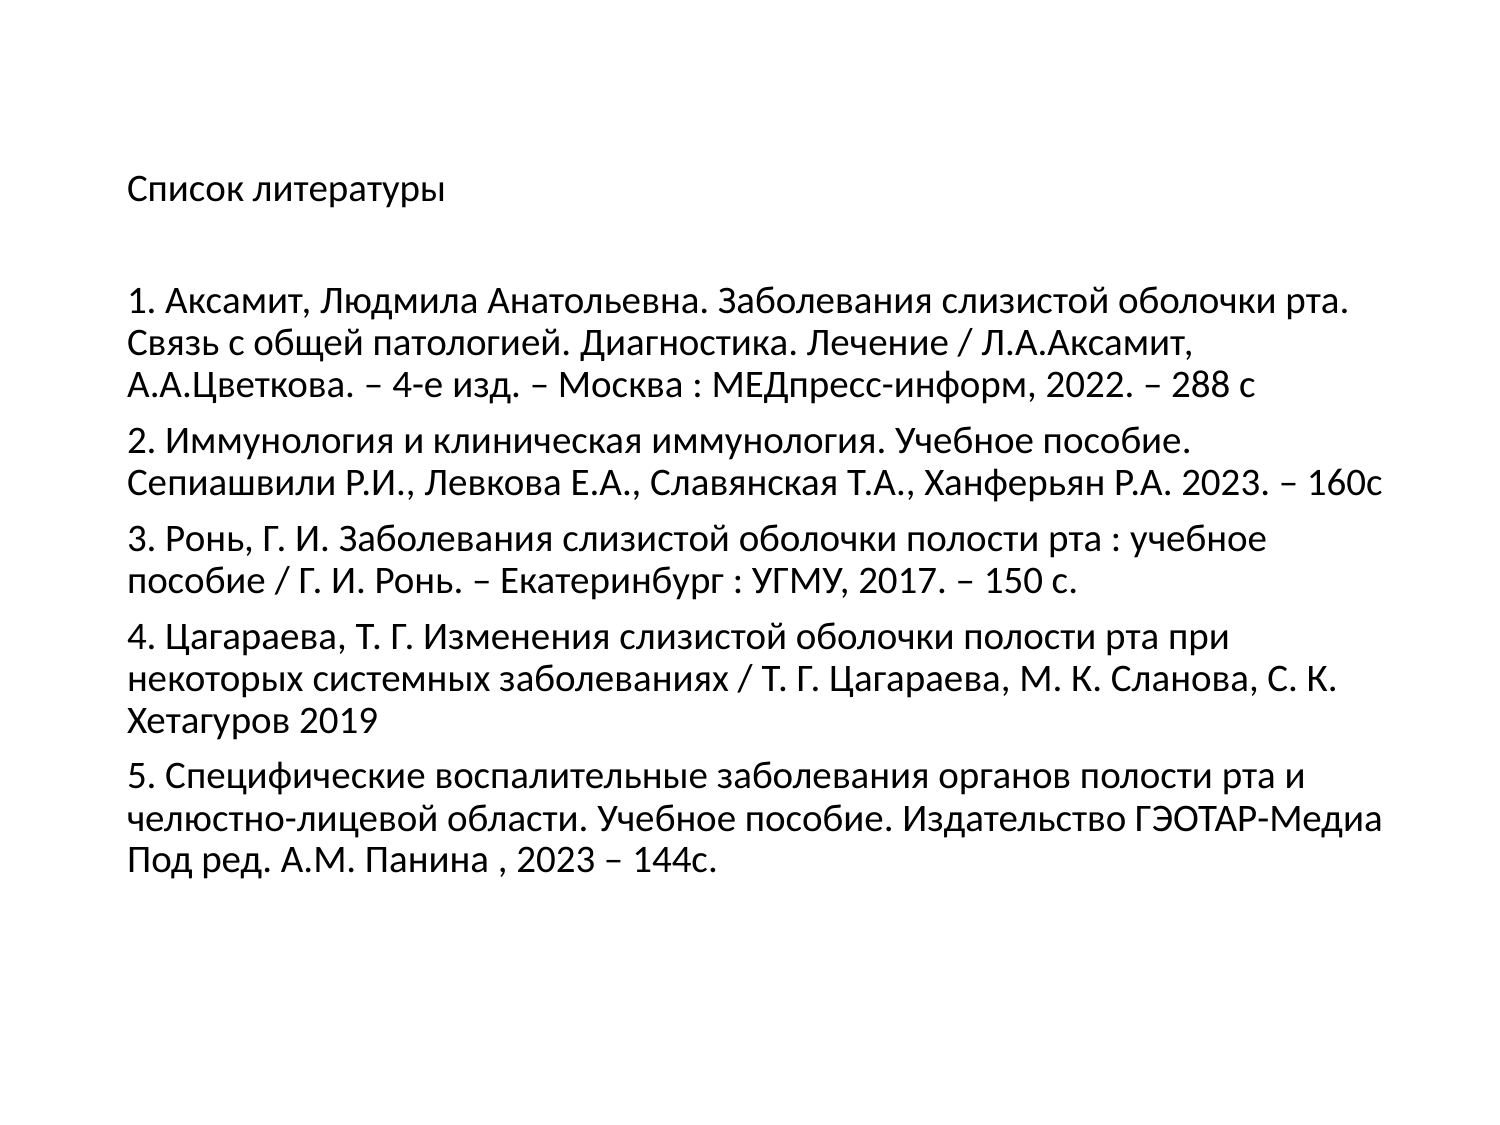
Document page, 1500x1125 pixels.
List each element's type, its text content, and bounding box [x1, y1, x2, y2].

list Список литературы 1. Аксамит, Людмила Анатольевна. Заболевания слизистой оболочки рта. Связь с общей патологией. Диагностика. Лечение / Л.А.Аксамит, А.А.Цветкова. – 4-е изд. – Москва : МЕДпреcс-информ, 2022. – 288 c 2. Иммунология и клиническая иммунология. Учебное пособие. Сепиашвили Р.И., Левкова Е.А., Славянская Т.А., Ханферьян Р.А. 2023. – 160с 3. Ронь, Г. И. Заболевания слизистой оболочки полости рта : учебное пособие / Г. И. Ронь. – Екатеринбург : УГМУ, 2017. – 150 с. 4. Цагараева, Т. Г. Изменения слизистой оболочки полости рта при некоторых системных заболеваниях / Т. Г. Цагараева, М. К. Сланова, С. К. Хетагуров 2019 5. Специфические воспалительные заболевания органов полости рта и челюстно-лицевой области. Учебное пособие. Издательство ГЭОТАР-Медиа Под ред. А.М. Панина , 2023 – 144с. [112, 160, 1406, 929]
